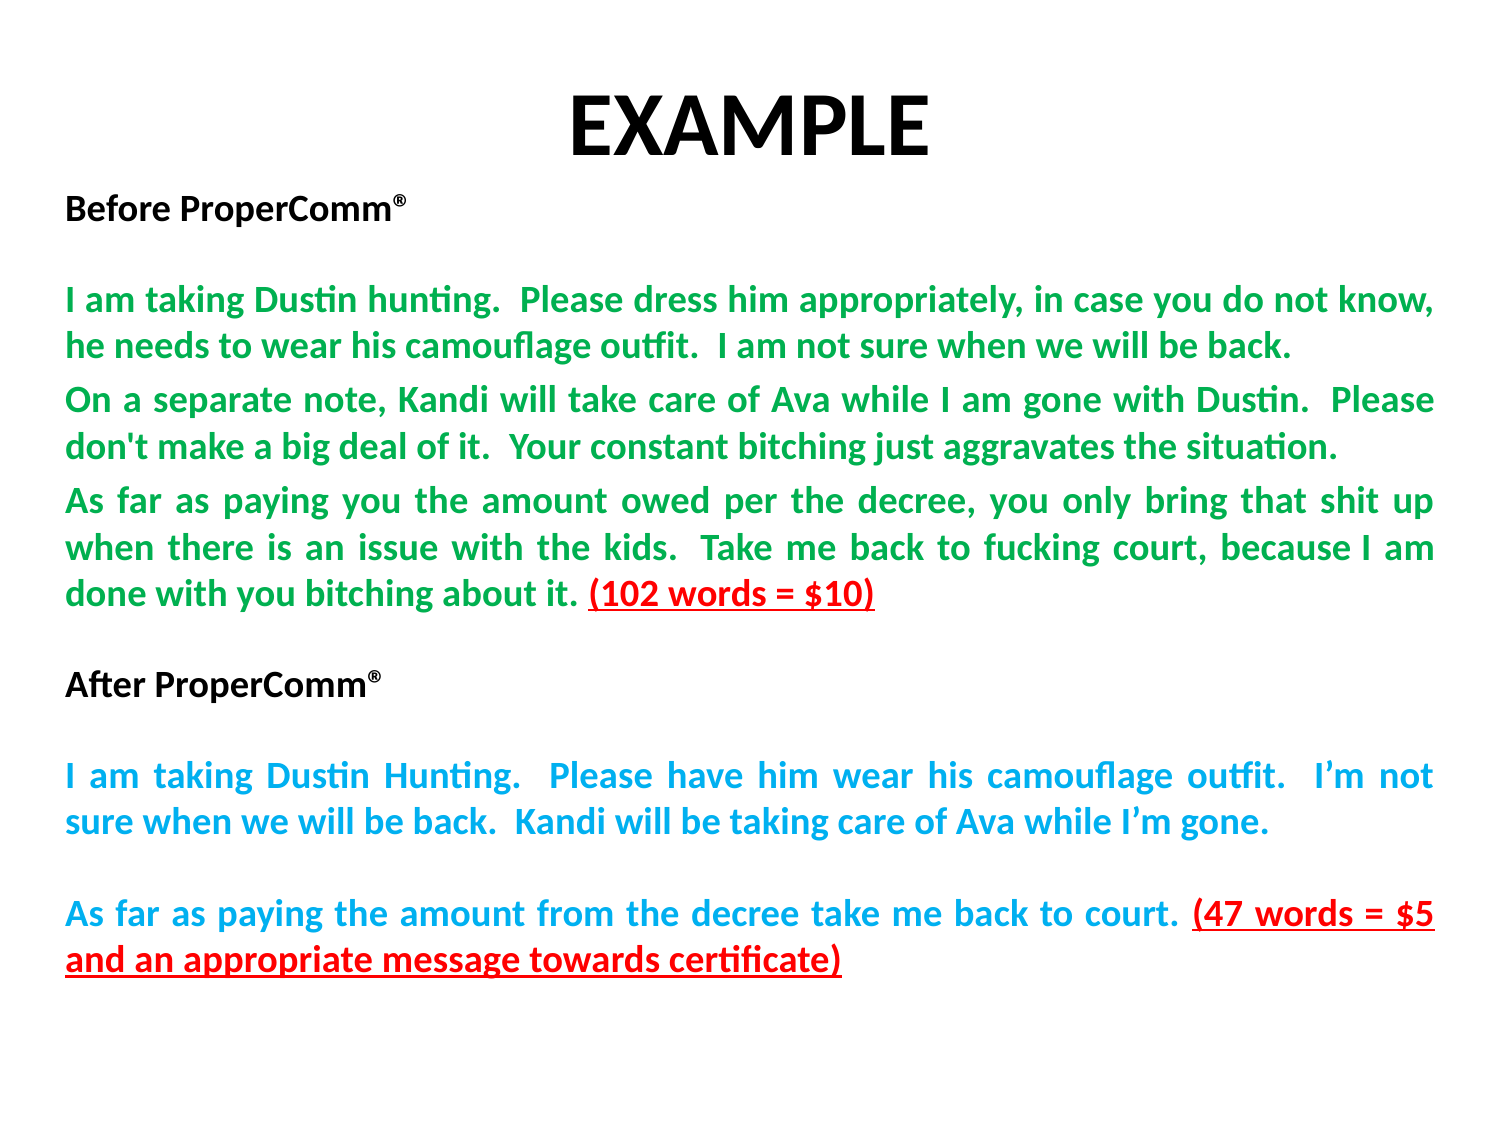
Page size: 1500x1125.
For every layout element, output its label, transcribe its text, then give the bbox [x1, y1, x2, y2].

list Before ProperComm® I am taking Dustin hunting. Please dress him appropriately, in case you do not know, he needs to wear his camouflage outfit. I am not sure when we will be back. On a separate note, Kandi will take care of Ava while I am gone with Dustin. Please don't make a big deal of it. Your constant bitching just aggravates the situation. As far as paying you the amount owed per the decree, you only bring that shit up when there is an issue with the kids. Take me back to fucking court, because I am done with you bitching about it. (102 words = $10) After ProperComm® I am taking Dustin Hunting. Please have him wear his camouflage outfit. I’m not sure when we will be back. Kandi will be taking care of Ava while I’m gone. As far as paying the amount from the decree take me back to court. (47 words = $5 and an appropriate message towards certificate) [50, 174, 1450, 1063]
title EXAMPLE [75, 24, 1425, 174]
